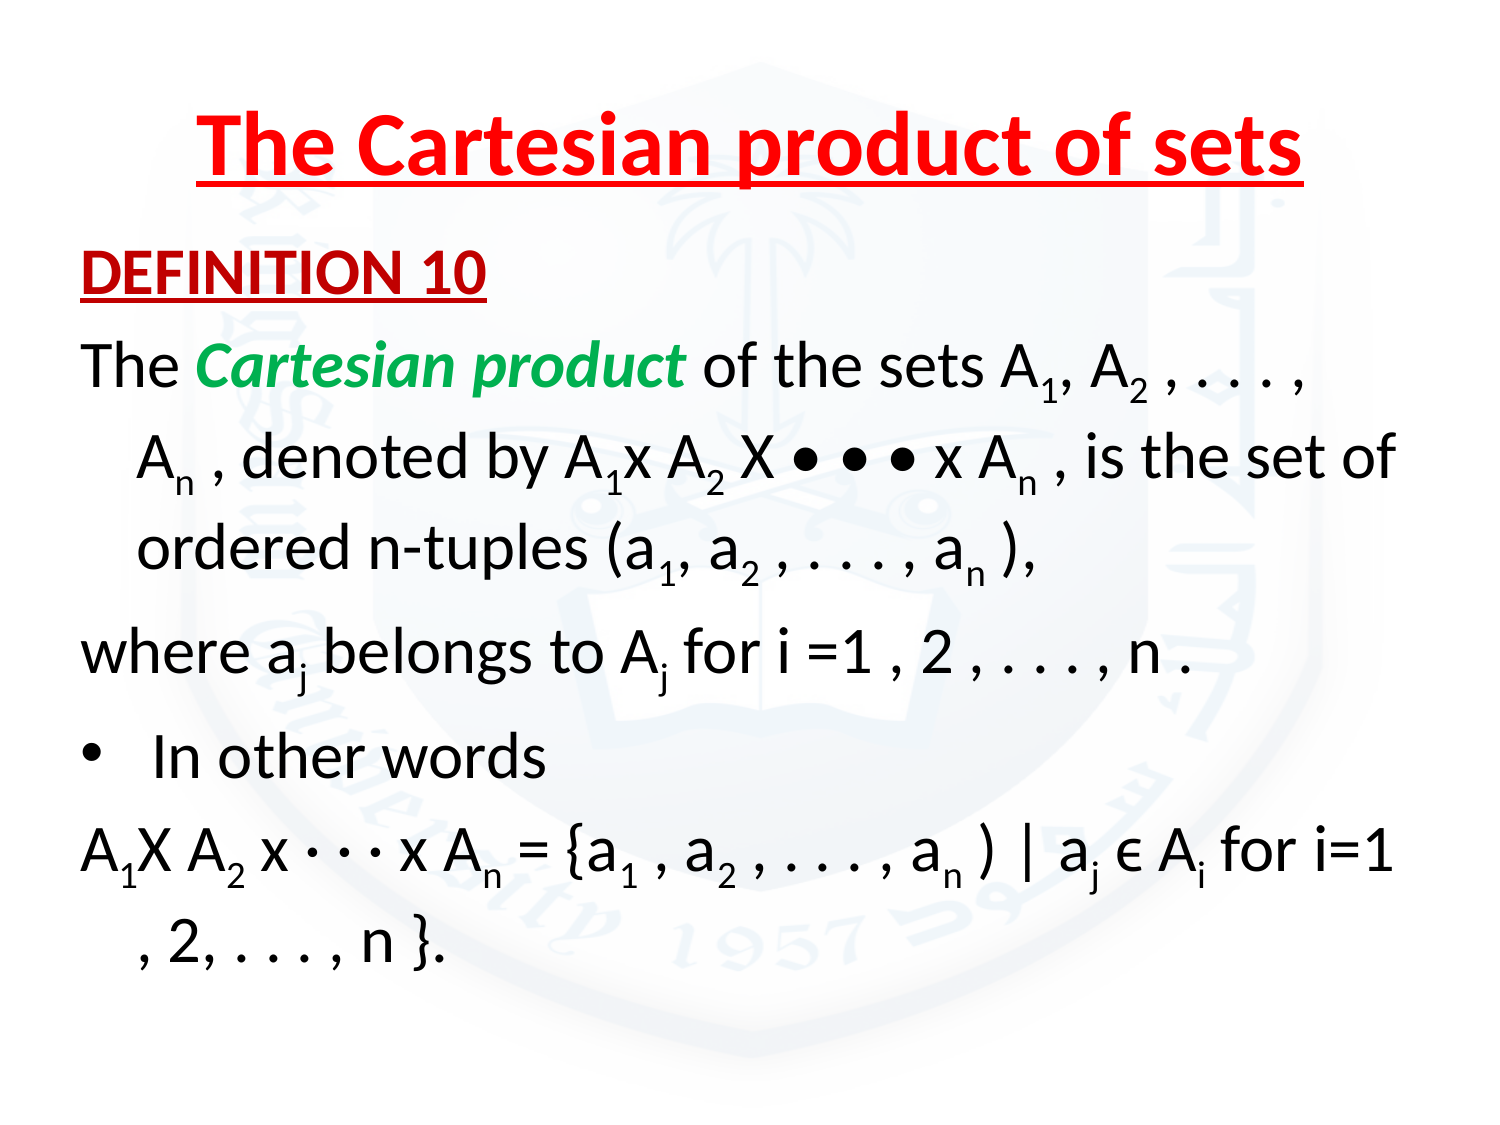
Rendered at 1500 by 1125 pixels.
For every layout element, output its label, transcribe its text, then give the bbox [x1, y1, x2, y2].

list DEFINITION 10 The Cartesian product of the sets A1, A2 , . . . , An , denoted by A1x A2 X • • • x An , is the set of ordered n-tuples (a1, a2 , . . . , an ), where aj belongs to Aj for i =1 , 2 , . . . , n . In other words A1X A2 x · · · x An = {a1 , a2 , . . . , an ) | aj ϵ Ai for i=1 , 2, . . . , n }. [64, 219, 1425, 1005]
title The Cartesian product of sets [75, 45, 1425, 219]
